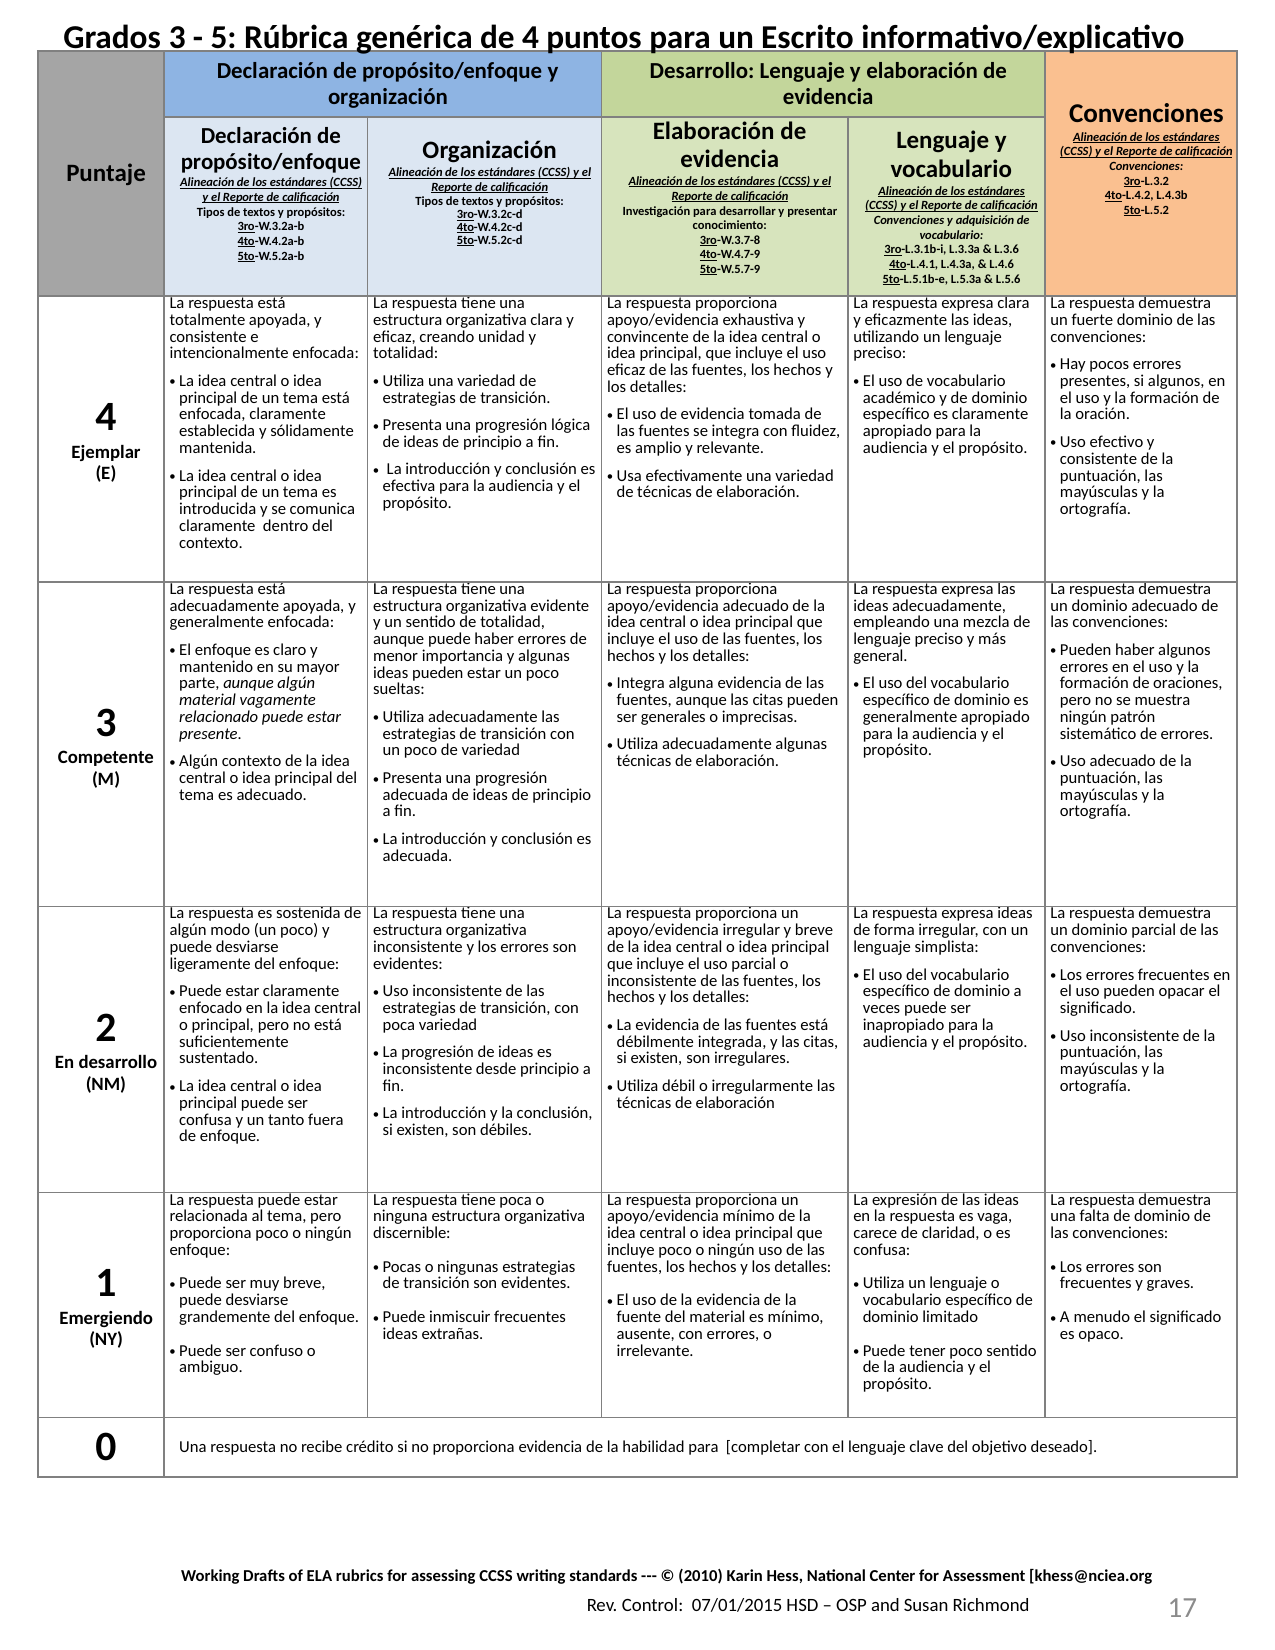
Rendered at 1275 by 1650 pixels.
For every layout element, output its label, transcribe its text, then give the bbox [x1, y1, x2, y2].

table_cell 0 [39, 1418, 163, 1476]
text_box Working Drafts of ELA rubrics for assessing CCSS writing standards --- © (2010) Karin Hess, National Center for Assessment [khess@nciea.org [60, 1556, 1275, 1593]
table_cell La respuesta está adecuadamente apoyada, y generalmente enfocada: El enfoque es claro y mantenido en su mayor parte, aunque algún material vagamente relacionado puede estar presente. Algún contexto de la idea central o idea principal del tema es adecuado. [165, 583, 367, 906]
table_header Declaración de propósito/enfoque y organización [165, 63, 601, 116]
table_cell 2 En desarrollo (NM) [39, 907, 163, 1192]
table_header Convenciones Alineación de los estándares (CCSS) y el Reporte de calificación Convenciones: 3ro-L.3.2 4to-L.4.2, L.4.3b 5to-L.5.2 [1046, 52, 1236, 295]
table_cell La expresión de las ideas en la respuesta es vaga, carece de claridad, o es confusa: Utiliza un lenguaje o vocabulario específico de dominio limitado Puede tener poco sentido de la audiencia y el propósito. [849, 1193, 1044, 1417]
slide_number 17 [1075, 1562, 1214, 1650]
table_cell La respuesta demuestra un dominio adecuado de las convenciones: Pueden haber algunos errores en el uso y la formación de oraciones, pero no se muestra ningún patrón sistemático de errores. Uso adecuado de la puntuación, las mayúsculas y la ortografía. [1046, 583, 1236, 906]
table_cell Lenguaje y vocabulario Alineación de los estándares (CCSS) y el Reporte de calificación Convenciones y adquisición de vocabulario: 3ro-L.3.1b-i, L.3.3a & L.3.6 4to-L.4.1, L.4.3a, & L.4.6 5to-L.5.1b-e, L.5.3a & L.5.6 [849, 118, 1044, 295]
table_header Desarrollo: Lenguaje y elaboración de evidencia [602, 63, 1044, 116]
table_cell La respuesta proporciona apoyo/evidencia adecuado de la idea central o idea principal que incluye el uso de las fuentes, los hechos y los detalles: Integra alguna evidencia de las fuentes, aunque las citas pueden ser generales o imprecisas. Utiliza adecuadamente algunas técnicas de elaboración. [602, 583, 847, 906]
table_cell 1 Emergiendo (NY) [39, 1193, 163, 1417]
table_cell Organización Alineación de los estándares (CCSS) y el Reporte de calificación Tipos de textos y propósitos: 3ro-W.3.2c-d 4to-W.4.2c-d 5to-W.5.2c-d [368, 118, 601, 295]
table_cell La respuesta tiene una estructura organizativa evidente y un sentido de totalidad, aunque puede haber errores de menor importancia y algunas ideas pueden estar un poco sueltas: Utiliza adecuadamente las estrategias de transición con un poco de variedad Presenta una progresión adecuada de ideas de principio a fin. La introducción y conclusión es adecuada. [368, 583, 601, 906]
table_cell 3 Competente (M) [39, 583, 163, 906]
table_cell La respuesta expresa ideas de forma irregular, con un lenguaje simplista: El uso del vocabulario específico de dominio a veces puede ser inapropiado para la audiencia y el propósito. [849, 907, 1044, 1192]
table_cell La respuesta proporciona un apoyo/evidencia irregular y breve de la idea central o idea principal que incluye el uso parcial o inconsistente de las fuentes, los hechos y los detalles: La evidencia de las fuentes está débilmente integrada, y las citas, si existen, son irregulares. Utiliza débil o irregularmente las técnicas de elaboración [602, 907, 847, 1192]
table_cell Una respuesta no recibe crédito si no proporciona evidencia de la habilidad para [completar con el lenguaje clave del objetivo deseado]. [165, 1418, 1236, 1476]
table_cell La respuesta demuestra una falta de dominio de las convenciones: Los errores son frecuentes y graves. A menudo el significado es opaco. [1046, 1193, 1236, 1417]
table_cell Elaboración de evidencia Alineación de los estándares (CCSS) y el Reporte de calificación Investigación para desarrollar y presentar conocimiento: 3ro-W.3.7-8 4to-W.4.7-9 5to-W.5.7-9 [602, 118, 847, 295]
table_cell La respuesta tiene una estructura organizativa inconsistente y los errores son evidentes: Uso inconsistente de las estrategias de transición, con poca variedad La progresión de ideas es inconsistente desde principio a fin. La introducción y la conclusión, si existen, son débiles. [368, 907, 601, 1192]
table_cell La respuesta tiene poca o ninguna estructura organizativa discernible: Pocas o ningunas estrategias de transición son evidentes. Puede inmiscuir frecuentes ideas extrañas. [368, 1193, 601, 1417]
table_cell La respuesta es sostenida de algún modo (un poco) y puede desviarse ligeramente del enfoque: Puede estar claramente enfocado en la idea central o principal, pero no está suficientemente sustentado. La idea central o idea principal puede ser confusa y un tanto fuera de enfoque. [165, 907, 367, 1192]
table_cell La respuesta está totalmente apoyada, y consistente e intencionalmente enfocada: La idea central o idea principal de un tema está enfocada, claramente establecida y sólidamente mantenida. La idea central o idea principal de un tema es introducida y se comunica claramente dentro del contexto. [165, 297, 367, 581]
table_cell La respuesta demuestra un fuerte dominio de las convenciones: Hay pocos errores presentes, si algunos, en el uso y la formación de la oración. Uso efectivo y consistente de la puntuación, las mayúsculas y la ortografía. [1046, 297, 1236, 581]
table_cell Declaración de propósito/enfoque Alineación de los estándares (CCSS) y el Reporte de calificación Tipos de textos y propósitos: 3ro-W.3.2a-b 4to-W.4.2a-b 5to-W.5.2a-b [165, 118, 367, 295]
table_cell La respuesta demuestra un dominio parcial de las convenciones: Los errores frecuentes en el uso pueden opacar el significado. Uso inconsistente de la puntuación, las mayúsculas y la ortografía. [1046, 907, 1236, 1192]
table_cell La respuesta proporciona apoyo/evidencia exhaustiva y convincente de la idea central o idea principal, que incluye el uso eficaz de las fuentes, los hechos y los detalles: El uso de evidencia tomada de las fuentes se integra con fluidez, es amplio y relevante. Usa efectivamente una variedad de técnicas de elaboración. [602, 297, 847, 581]
table_cell La respuesta puede estar relacionada al tema, pero proporciona poco o ningún enfoque: Puede ser muy breve, puede desviarse grandemente del enfoque. Puede ser confuso o ambiguo. [165, 1193, 367, 1417]
table_cell La respuesta tiene una estructura organizativa clara y eficaz, creando unidad y totalidad: Utiliza una variedad de estrategias de transición. Presenta una progresión lógica de ideas de principio a fin. La introducción y conclusión es efectiva para la audiencia y el propósito. [368, 297, 601, 581]
table_cell 4 Ejemplar (E) [39, 297, 163, 581]
table_cell La respuesta expresa clara y eficazmente las ideas, utilizando un lenguaje preciso: El uso de vocabulario académico y de dominio específico es claramente apropiado para la audiencia y el propósito. [849, 297, 1044, 581]
table_cell La respuesta proporciona un apoyo/evidencia mínimo de la idea central o idea principal que incluye poco o ningún uso de las fuentes, los hechos y los detalles: El uso de la evidencia de la fuente del material es mínimo, ausente, con errores, o irrelevante. [602, 1193, 847, 1417]
table_cell La respuesta expresa las ideas adecuadamente, empleando una mezcla de lenguaje preciso y más general. El uso del vocabulario específico de dominio es generalmente apropiado para la audiencia y el propósito. [849, 583, 1044, 906]
text_box Grados 3 - 5: Rúbrica genérica de 4 puntos para un Escrito informativo/explicativo [30, 7, 1220, 63]
table_header Puntaje [39, 63, 163, 295]
